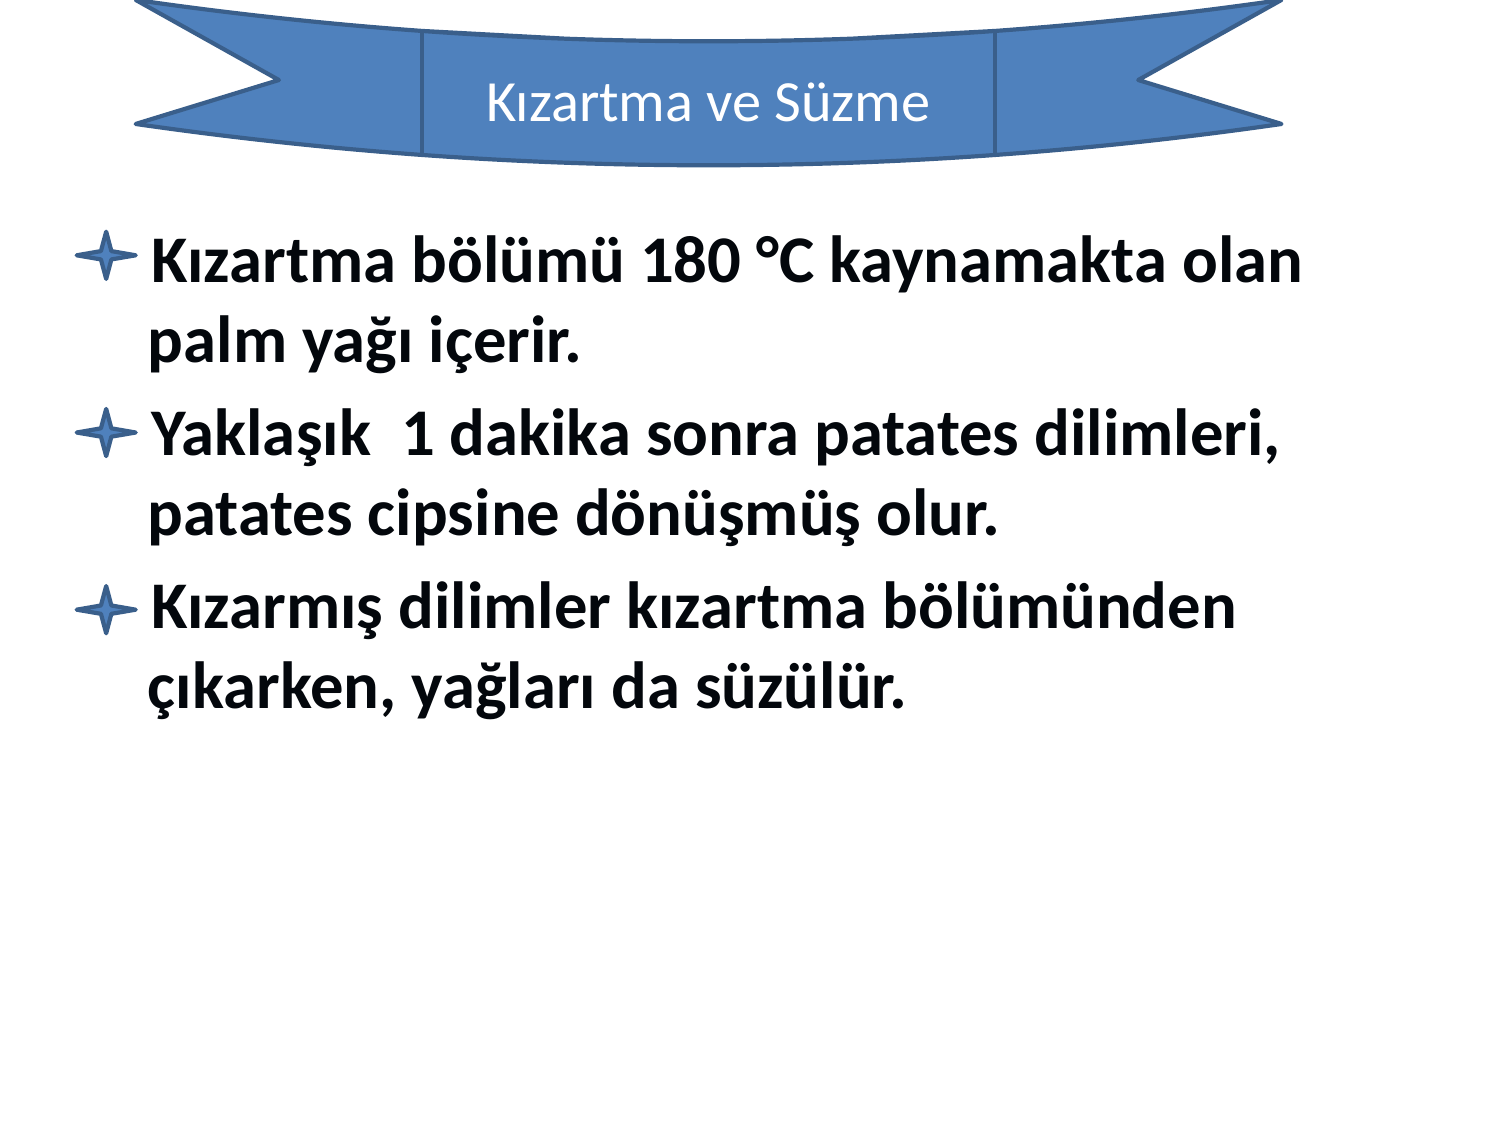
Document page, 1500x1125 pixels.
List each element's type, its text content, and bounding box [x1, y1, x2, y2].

text_box [74, 406, 138, 459]
text_box Kızartma ve Süzme [133, 0, 1284, 168]
text_box [74, 583, 138, 636]
text_box [74, 229, 138, 282]
list Kızartma bölümü 180 °C kaynamakta olan palm yağı içerir. Yaklaşık 1 dakika sonra patates dilimleri, patates cipsine dönüşmüş olur. Kızarmış dilimler kızartma bölümünden çıkarken, yağları da süzülür. [76, 208, 1425, 1005]
